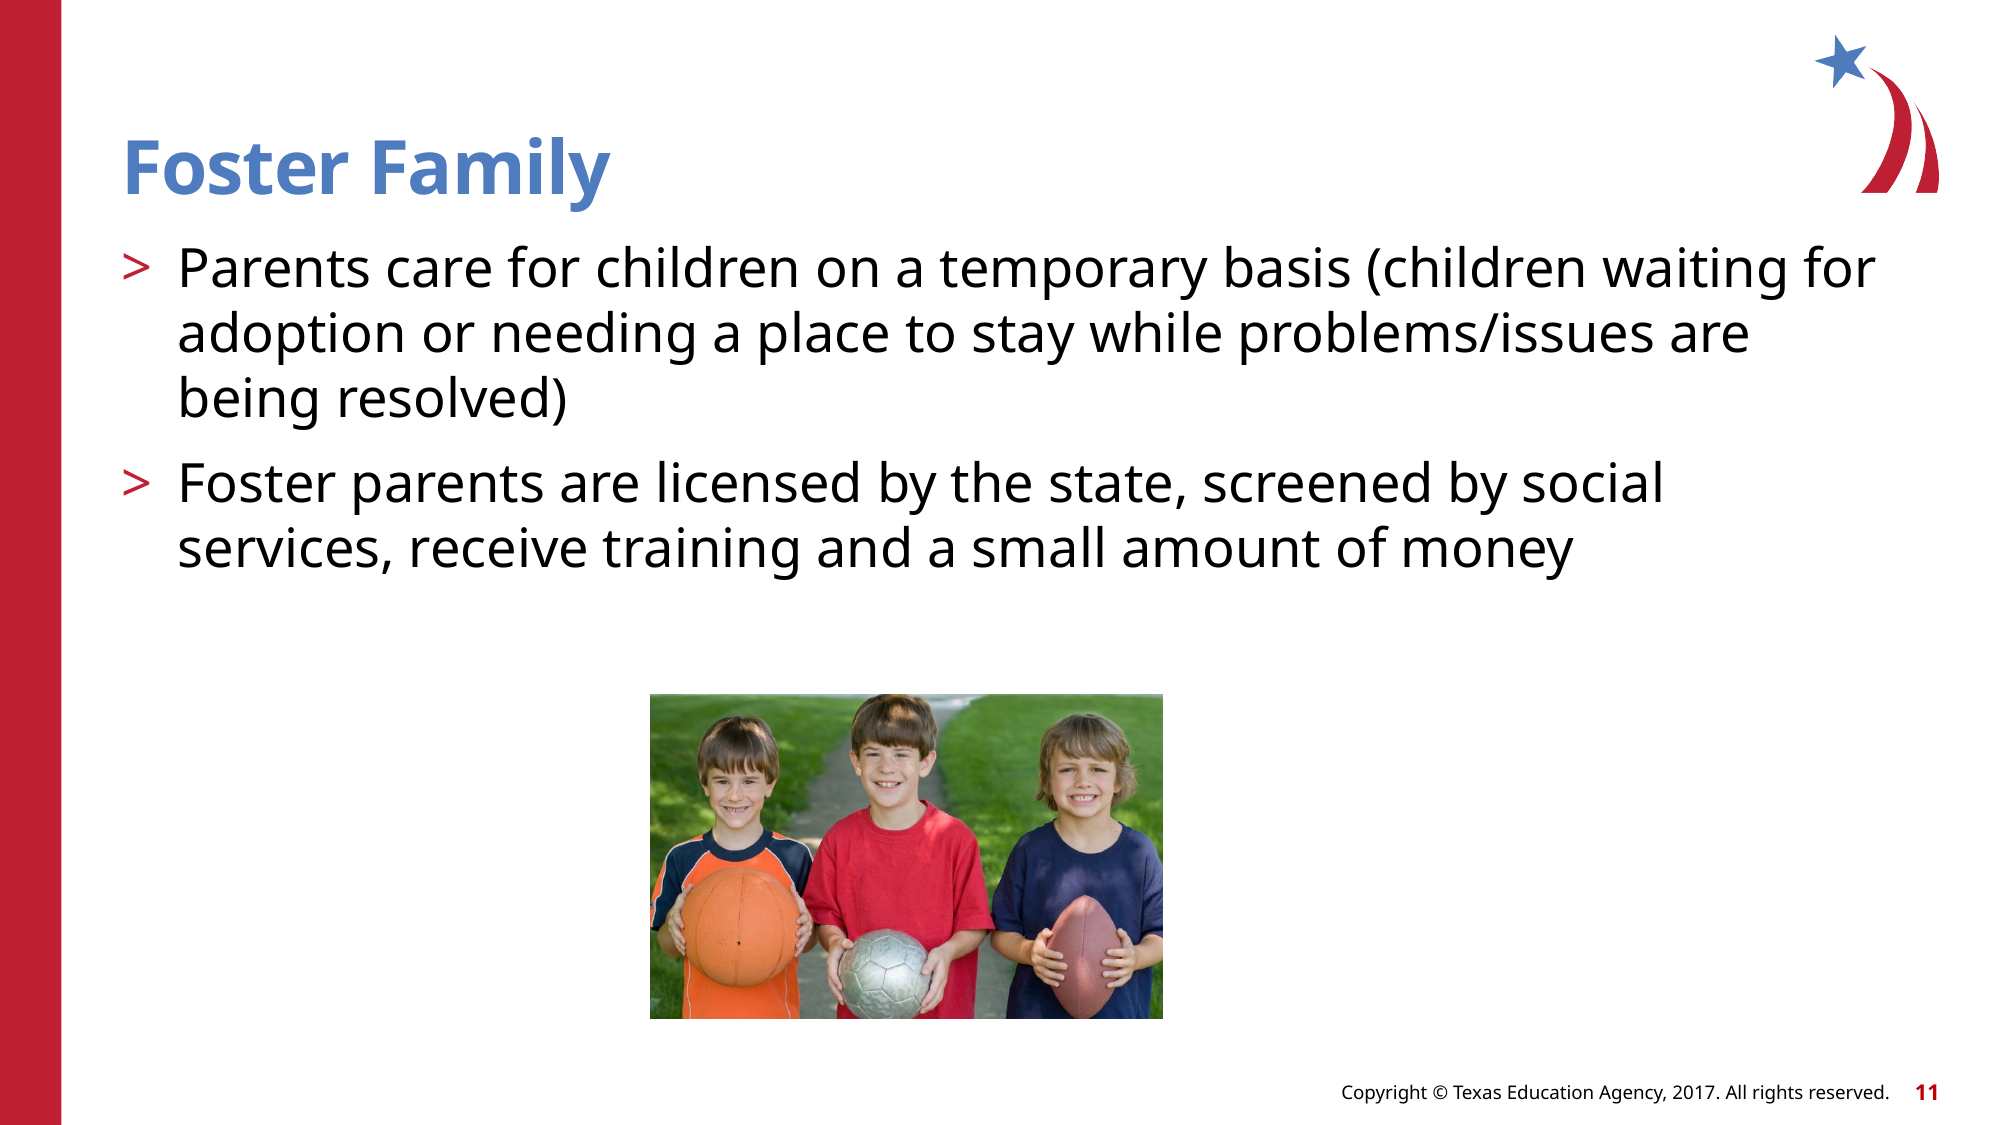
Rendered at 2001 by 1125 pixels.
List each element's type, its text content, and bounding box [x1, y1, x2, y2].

title Foster Family [121, 66, 1772, 211]
picture [1814, 34, 1939, 193]
list Parents care for children on a temporary basis (children waiting for adoption or needing a place to stay while problems/issues are being resolved) Foster parents are licensed by the state, screened by social services, receive training and a small amount of money [121, 233, 1884, 1010]
picture [649, 694, 1163, 1019]
